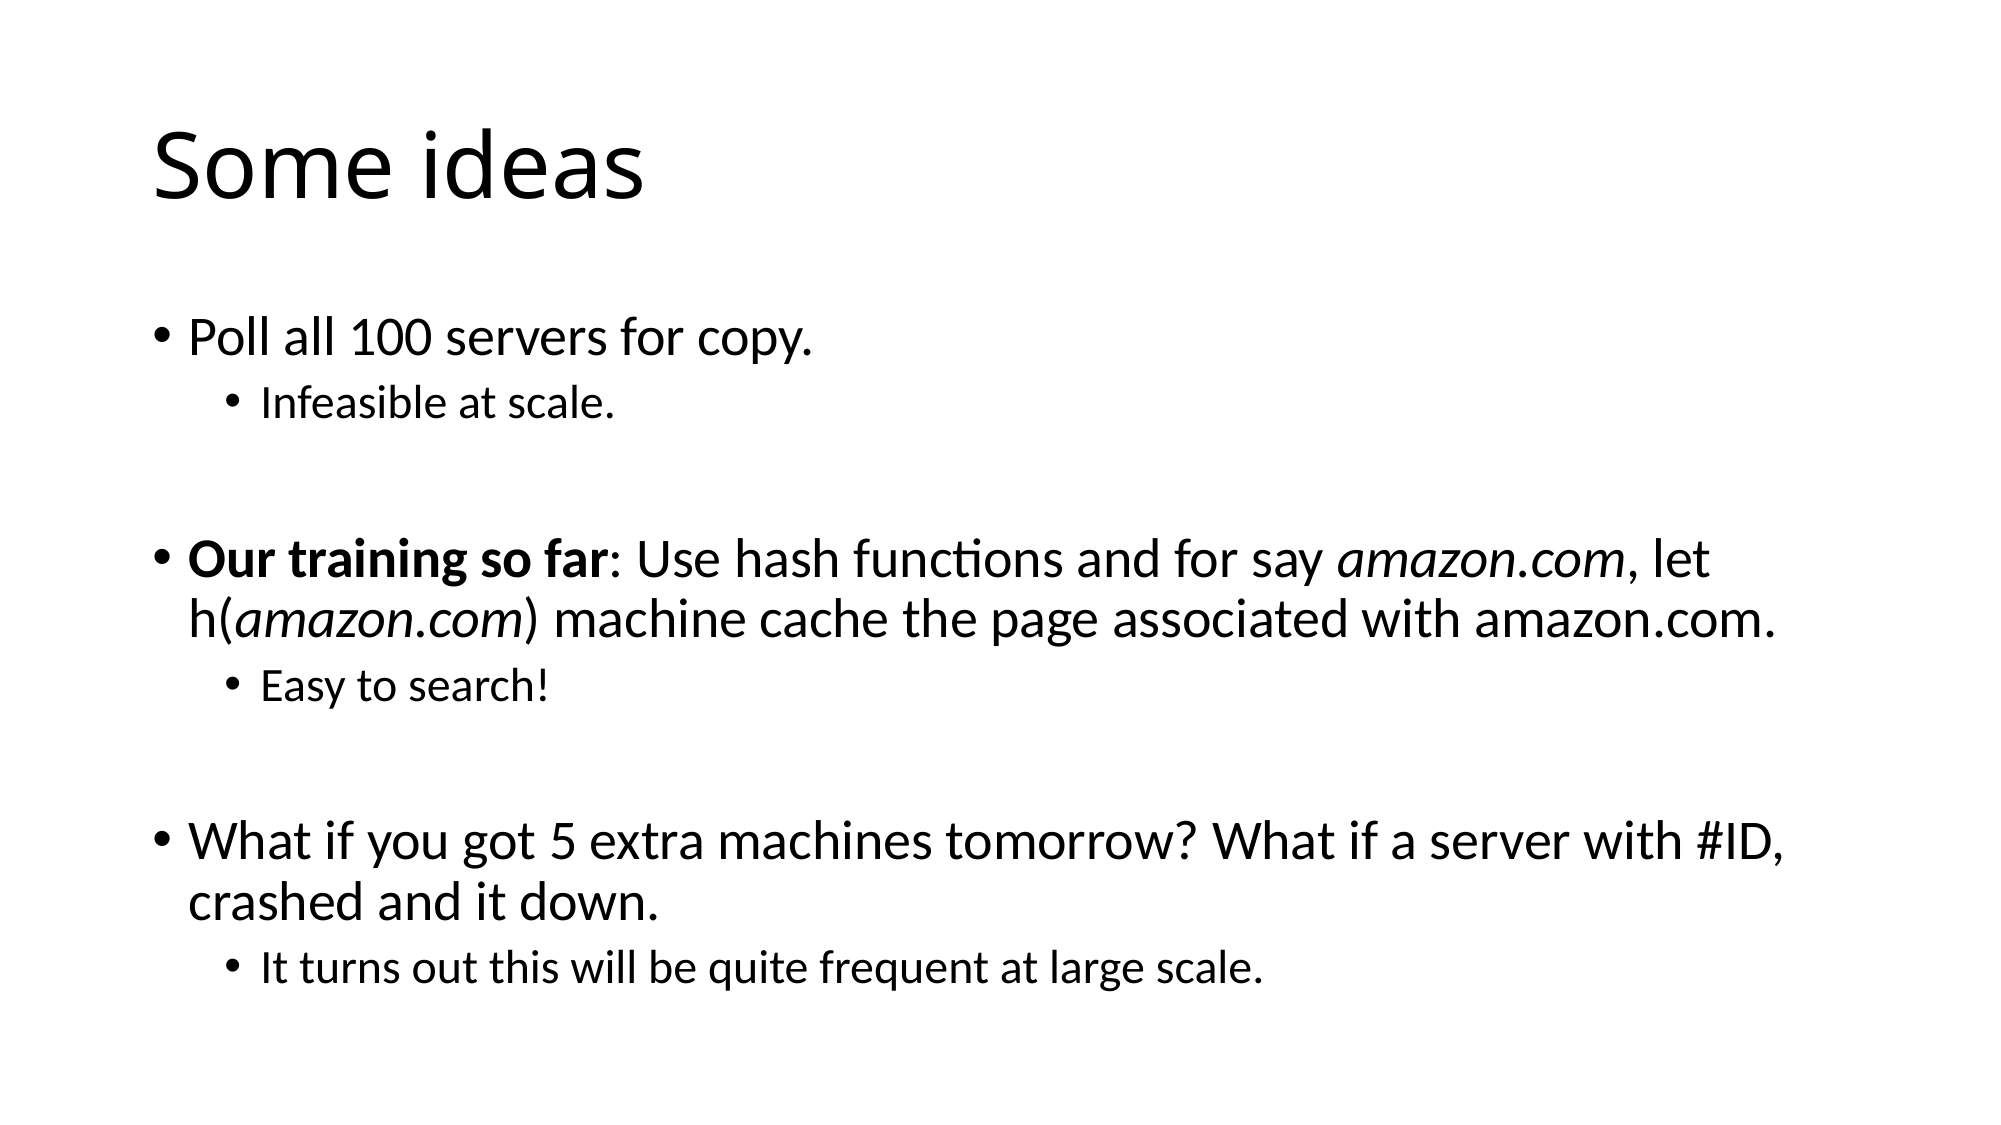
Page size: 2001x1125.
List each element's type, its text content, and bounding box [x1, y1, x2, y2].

list Poll all 100 servers for copy. Infeasible at scale. Our training so far: Use hash functions and for say amazon.com, let h(amazon.com) machine cache the page associated with amazon.com. Easy to search! What if you got 5 extra machines tomorrow? What if a server with #ID, crashed and it down. It turns out this will be quite frequent at large scale. [137, 299, 1863, 1014]
title Some ideas [137, 59, 1863, 278]
